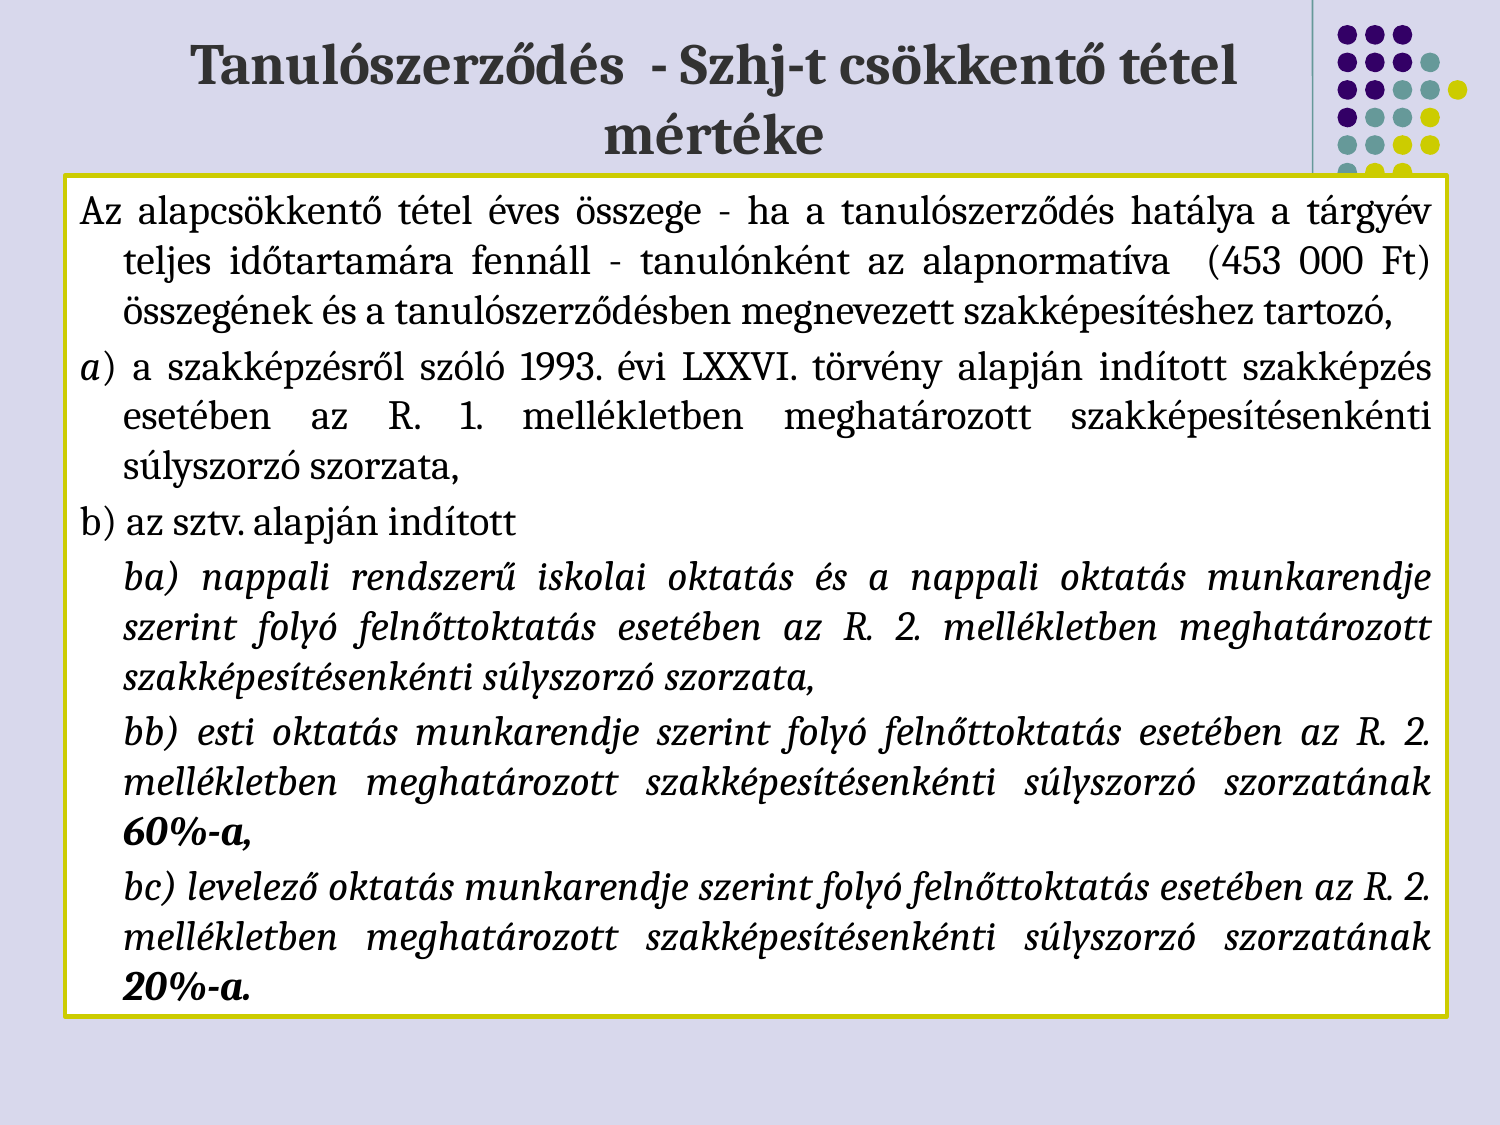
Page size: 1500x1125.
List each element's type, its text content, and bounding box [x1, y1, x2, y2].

text_box Az alapcsökkentő tétel éves összege - ha a tanulószerződés hatálya a tárgyév teljes időtartamára fennáll - tanulónként az alapnormatíva (453 000 Ft) összegének és a tanulószerződésben megnevezett szakképesítéshez tartozó, a) a szakképzésről szóló 1993. évi LXXVI. törvény alapján indított szakképzés esetében az R. 1. mellékletben meghatározott szakképesítésenkénti súlyszorzó szorzata, b) az sztv. alapján indított ba) nappali rendszerű iskolai oktatás és a nappali oktatás munkarendje szerint folyó felnőttoktatás esetében az R. 2. mellékletben meghatározott szakképesítésenkénti súlyszorzó szorzata, bb) esti oktatás munkarendje szerint folyó felnőttoktatás esetében az R. 2. mellékletben meghatározott szakképesítésenkénti súlyszorzó szorzatának 60%-a, bc) levelező oktatás munkarendje szerint folyó felnőttoktatás esetében az R. 2. mellékletben meghatározott szakképesítésenkénti súlyszorzó szorzatának 20%-a. [63, 173, 1449, 1019]
text_box Tanulószerződés - Szhj-t csökkentő tétel mértéke [123, 19, 1306, 173]
